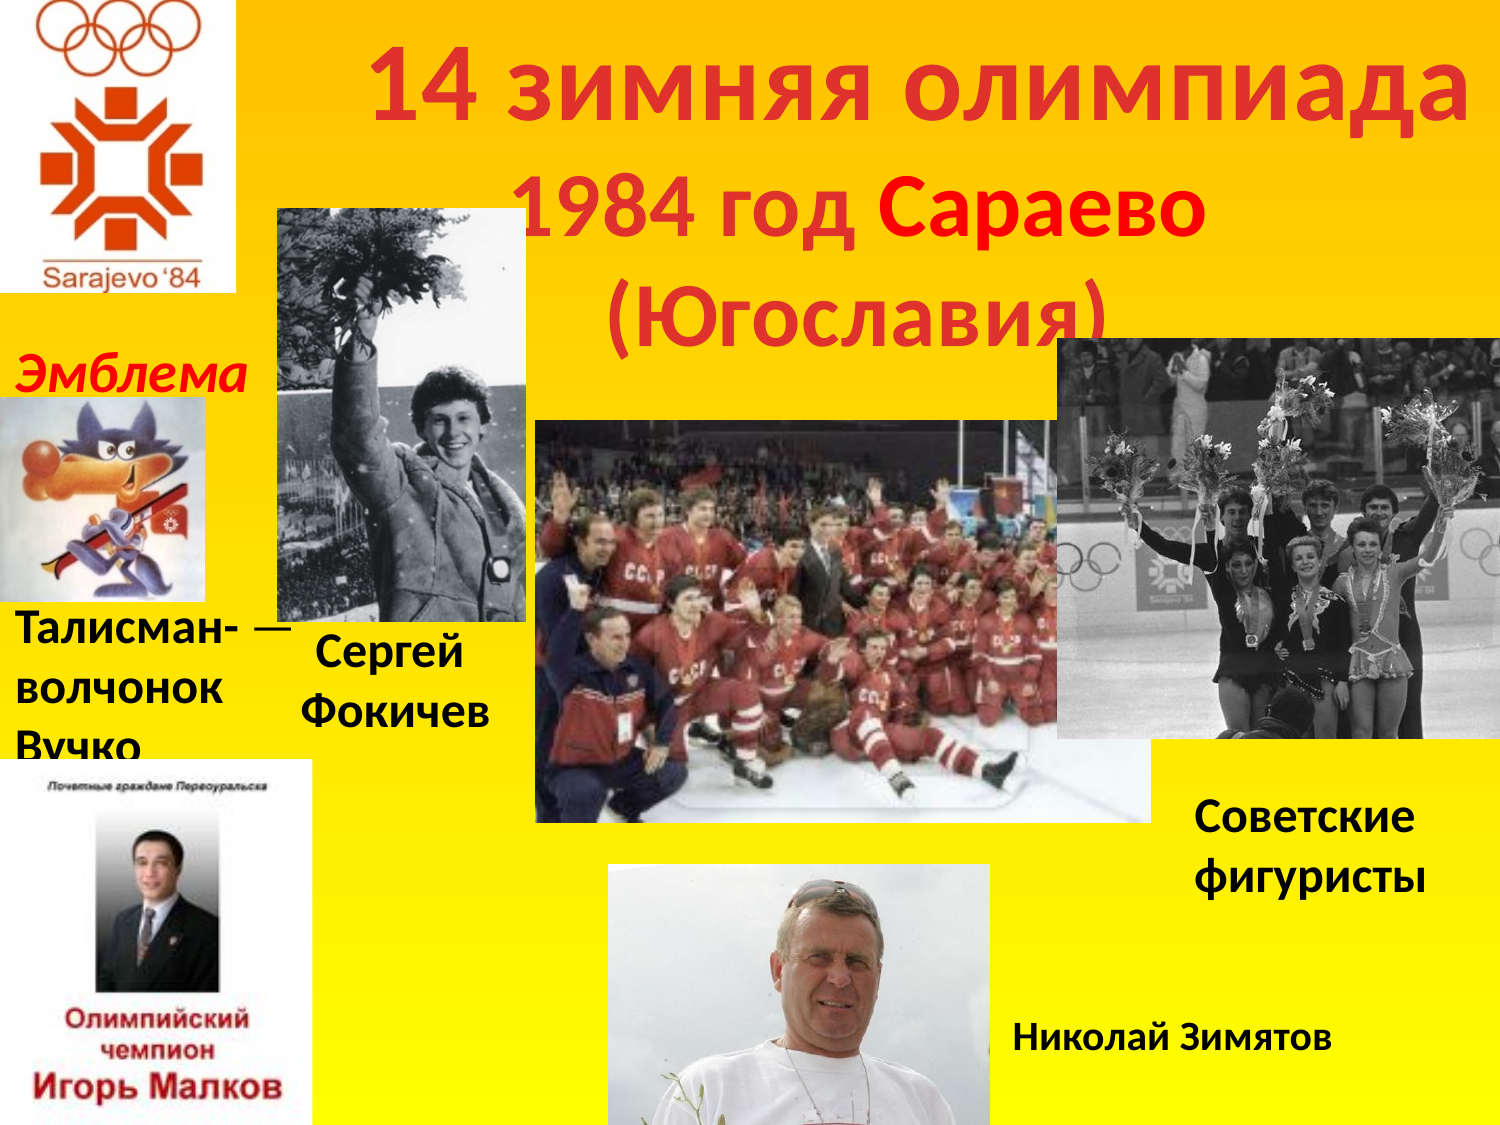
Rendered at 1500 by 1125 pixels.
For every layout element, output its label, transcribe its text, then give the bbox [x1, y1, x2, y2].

picture [608, 863, 991, 1125]
picture [0, 0, 237, 293]
picture [277, 207, 526, 622]
picture [0, 396, 205, 602]
text_box Сергей Фокичев [372, 627, 530, 745]
text_box Талисман- — волчонок Вучко [0, 586, 372, 781]
picture [0, 759, 313, 1125]
text_box 14 зимняя олимпиада [336, 0, 1500, 150]
text_box Эмблема [0, 326, 272, 411]
picture [535, 337, 1500, 823]
text_box Николай Зимятов [998, 1000, 1459, 1066]
text_box Советские фигуристы [1045, 775, 1500, 910]
text_box 1984 год Сараево (Югославия) [242, 137, 1474, 373]
